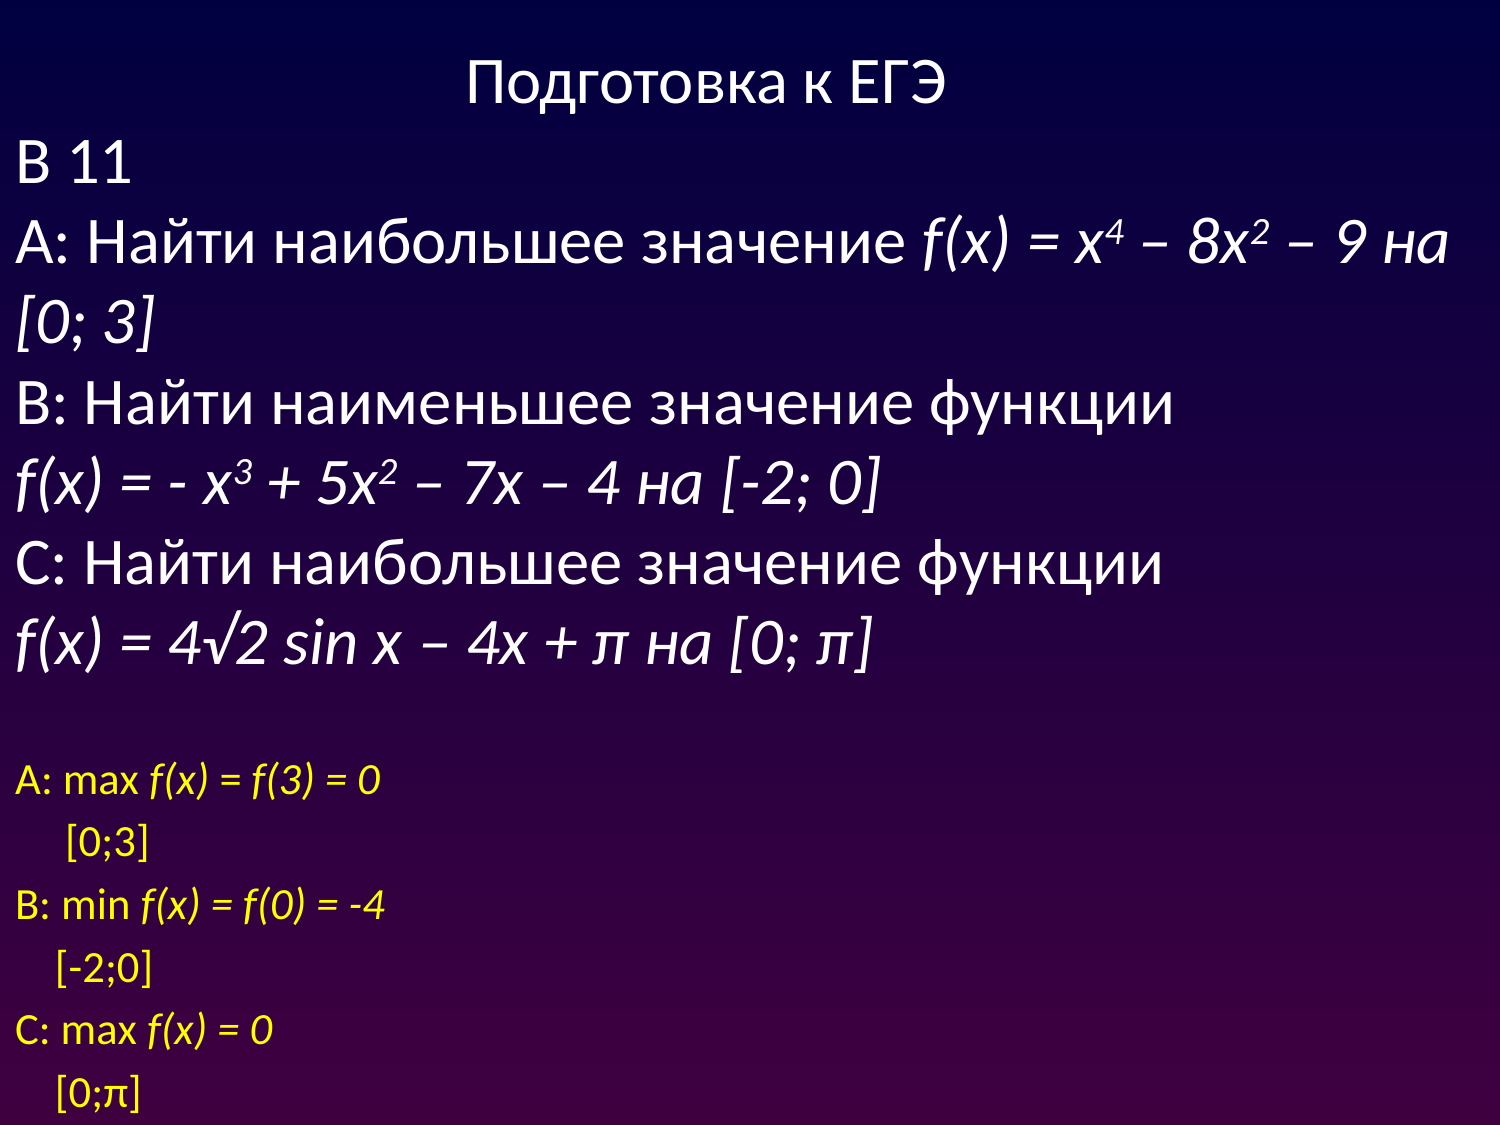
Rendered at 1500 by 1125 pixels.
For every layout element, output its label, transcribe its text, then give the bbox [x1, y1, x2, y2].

list A: max f(x) = f(3) = 0 [0;3] В: min f(x) = f(0) = -4 [-2;0] С: mах f(x) = 0 [0;π] [0, 679, 1500, 1125]
title Подготовка к ЕГЭ В 11 А: Найти наибольшее значение f(x) = х4 – 8х2 – 9 на [0; 3] В: Найти наименьшее значение функции f(x) = - х3 + 5х2 – 7х – 4 на [-2; 0] C: Найти наибольшее значение функции f(x) = 4√2 sin x – 4х + π на [0; π] [0, 0, 1500, 679]
